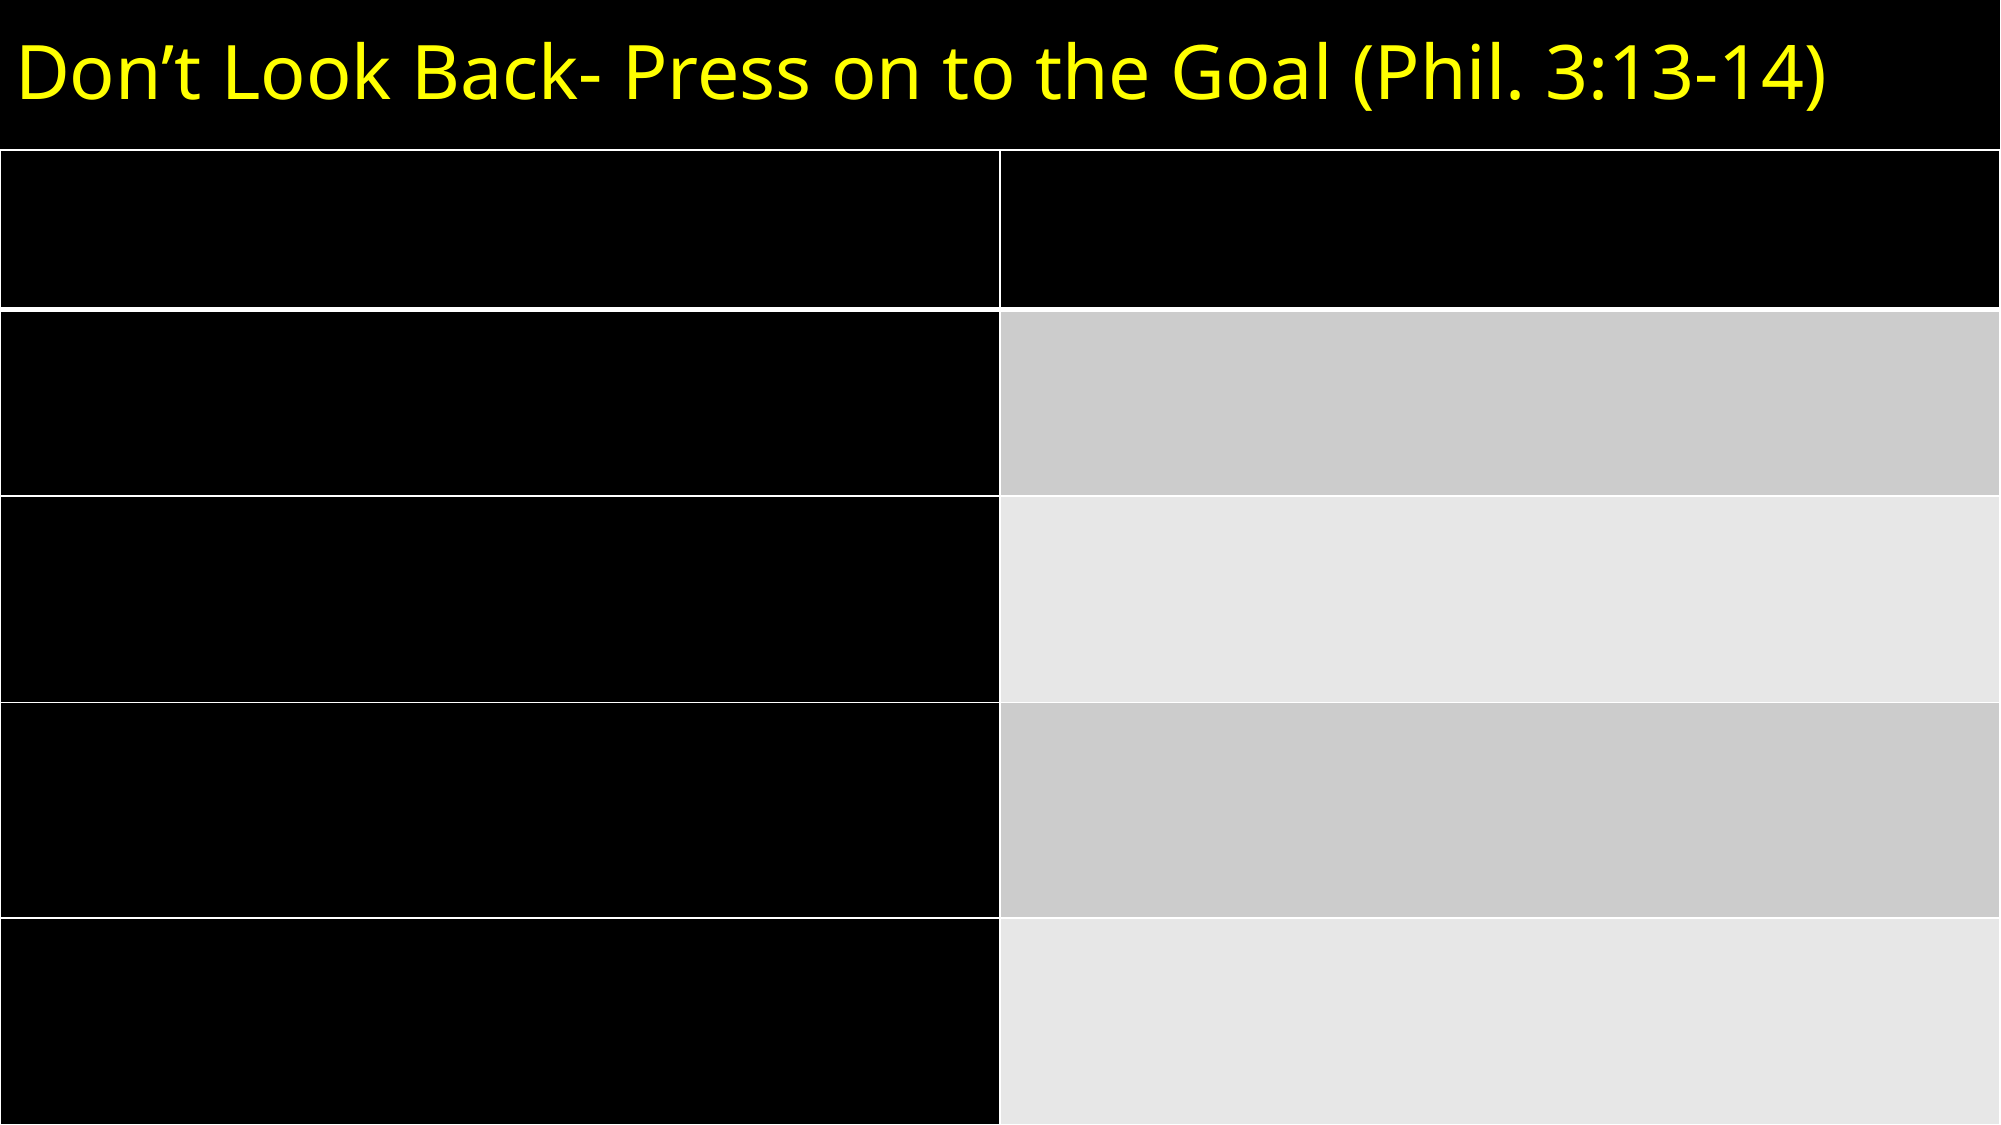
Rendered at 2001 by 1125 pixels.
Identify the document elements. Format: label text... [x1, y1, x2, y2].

table_cell [1, 312, 999, 495]
table_cell [1, 703, 999, 917]
table_cell [1, 497, 999, 702]
table_header [1001, 151, 1999, 307]
table_cell [1001, 919, 1999, 1124]
title Don’t Look Back- Press on to the Goal (Phil. 3:13-14) [0, 0, 2000, 149]
table_cell [1, 919, 999, 1124]
table_cell [1001, 312, 1999, 495]
table_header [1, 151, 999, 307]
table_cell [1001, 703, 1999, 917]
table_cell [1001, 497, 1999, 702]
